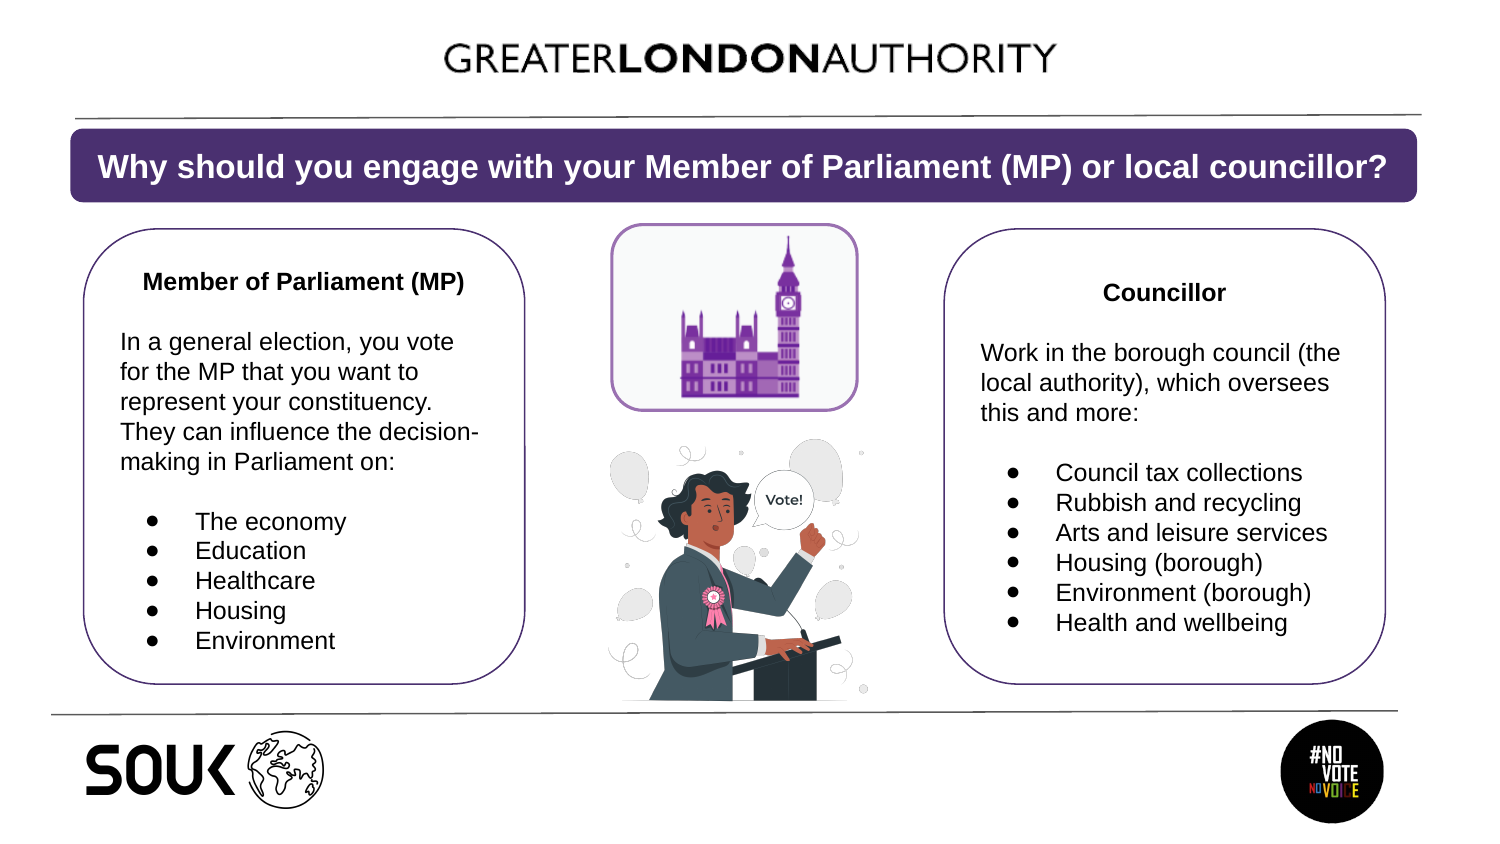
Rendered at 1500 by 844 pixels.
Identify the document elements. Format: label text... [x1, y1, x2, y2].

picture [611, 224, 858, 411]
text_box Councillor Work in the borough council (the local authority), which oversees this and more: Council tax collections Rubbish and recycling Arts and leisure services Housing (borough) Environment (borough) Health and wellbeing [944, 228, 1386, 685]
picture [592, 427, 877, 712]
picture [83, 728, 327, 812]
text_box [74, 114, 1422, 119]
picture [436, 34, 1064, 82]
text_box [881, 710, 1399, 715]
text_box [50, 710, 588, 715]
picture [1231, 679, 1432, 844]
text_box Member of Parliament (MP) In a general election, you vote for the MP that you want to represent your constituency. They can influence the decision-making in Parliament on: The economy Education Healthcare Housing Environment [83, 228, 525, 685]
text_box Why should you engage with your Member of Parliament (MP) or local councillor? [70, 128, 1418, 203]
